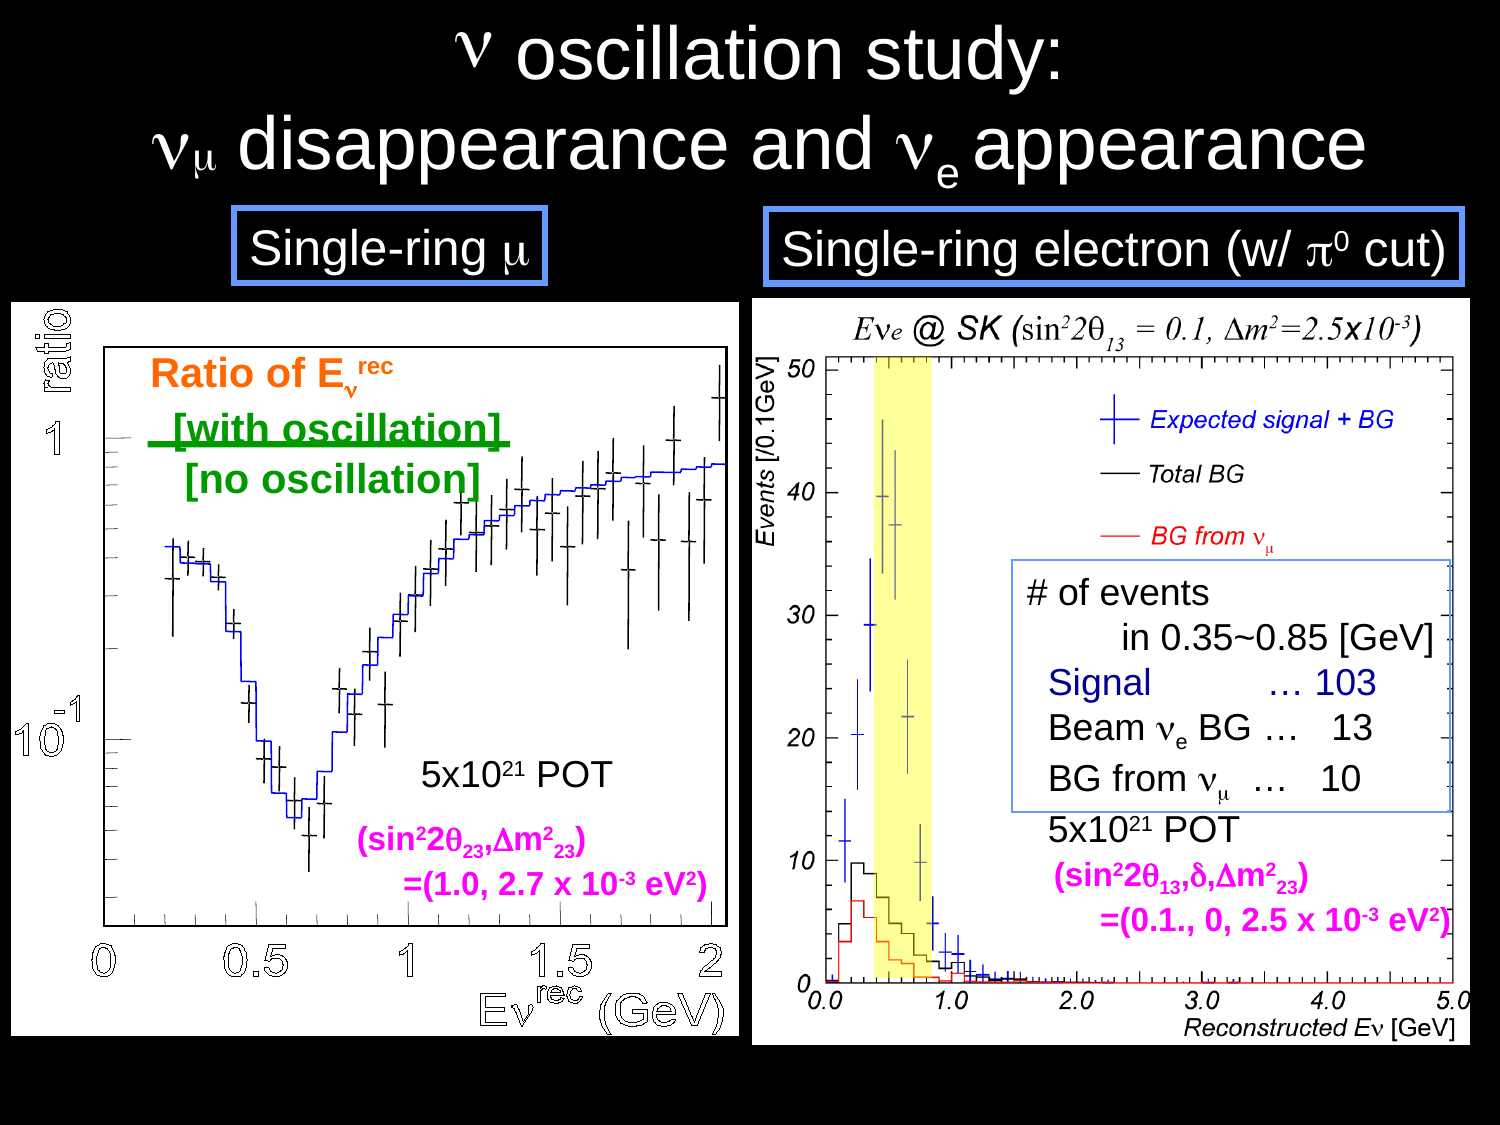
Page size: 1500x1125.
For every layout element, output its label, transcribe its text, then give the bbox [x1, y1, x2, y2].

text_box oscillation study: nm disappearance and ne appearance [138, 0, 1384, 205]
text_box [15, 309, 727, 1035]
picture [751, 297, 1471, 1045]
text_box Single-ring m [234, 207, 546, 283]
text_box [11, 302, 739, 1035]
text_box Single-ring electron (w/ p0 cut) [766, 208, 1463, 284]
